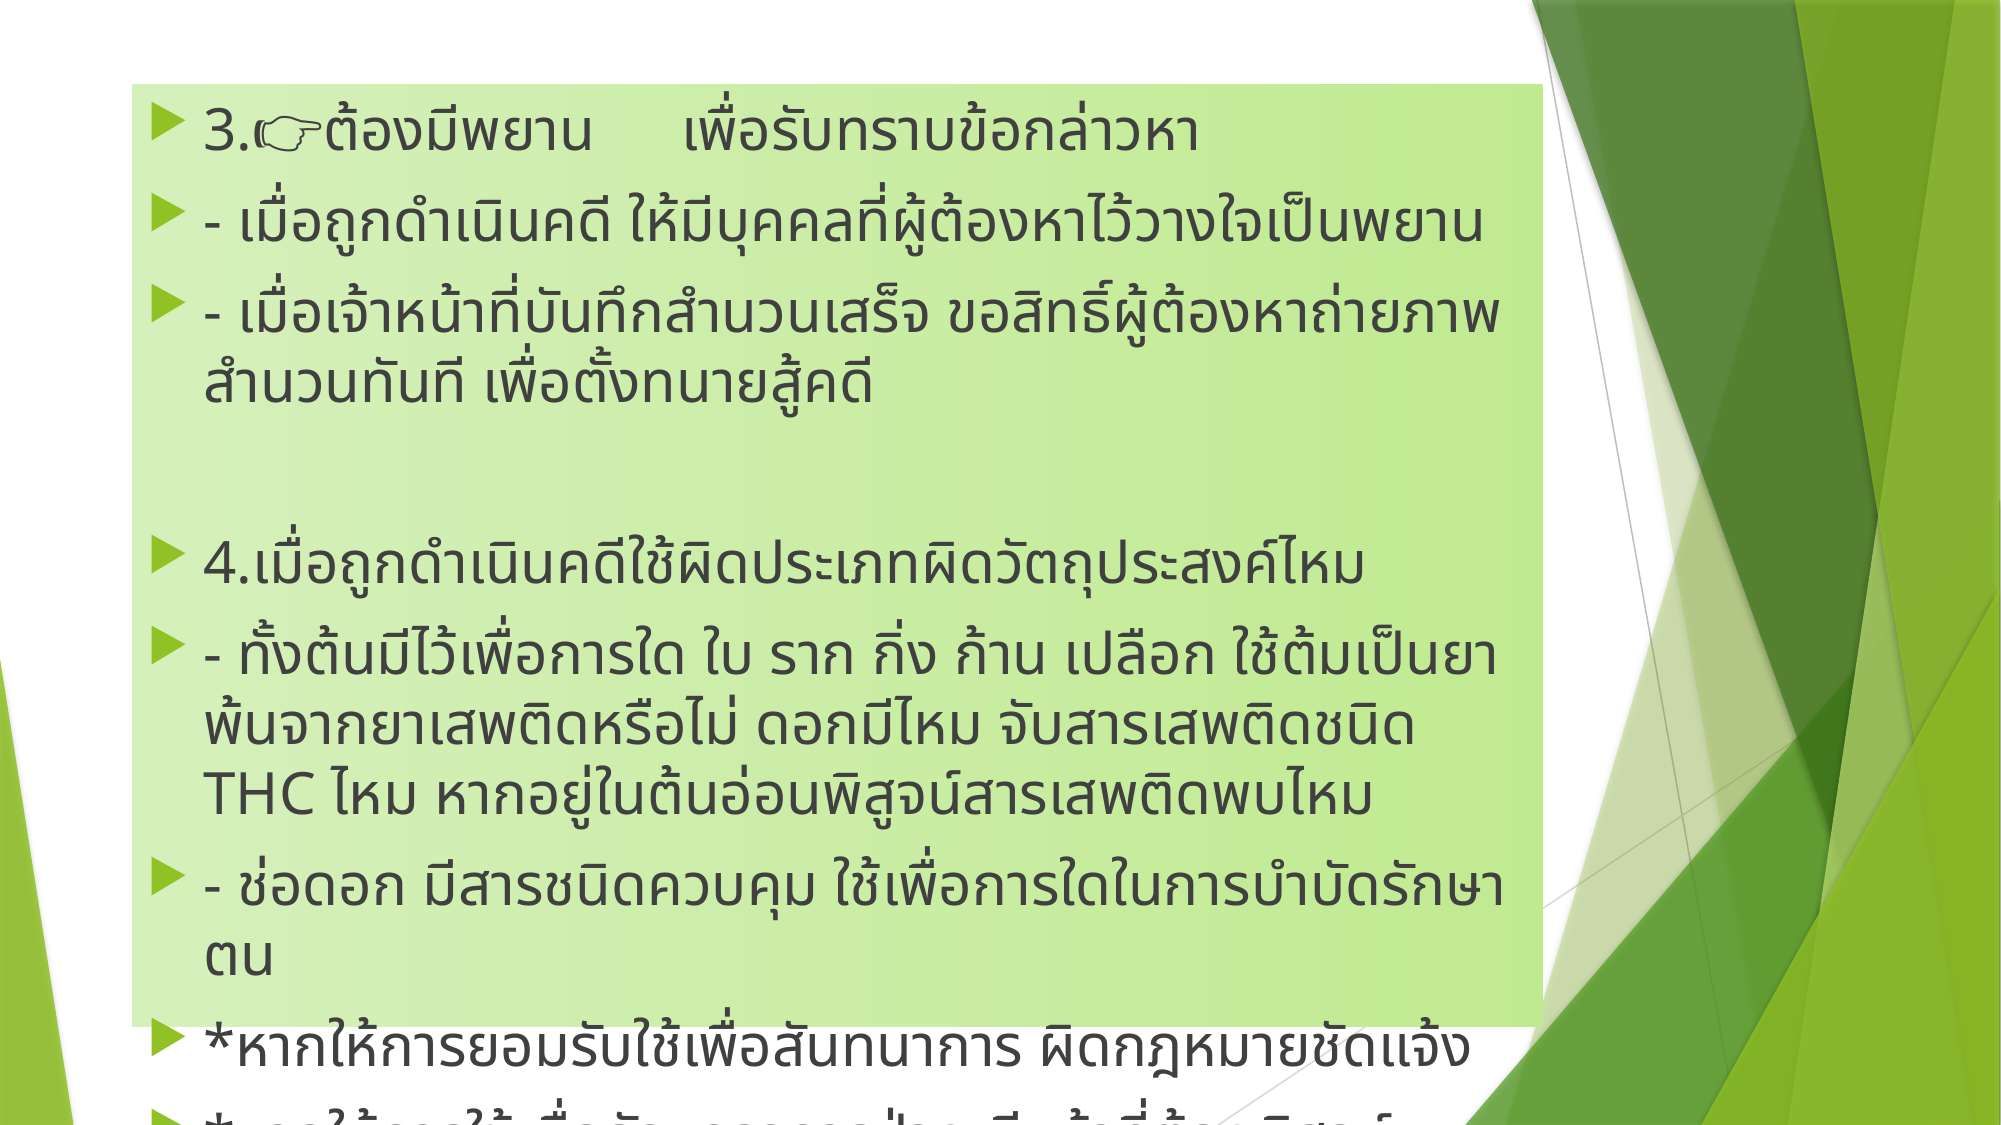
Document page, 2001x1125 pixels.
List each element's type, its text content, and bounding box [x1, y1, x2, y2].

list 3.👉🏻ต้องมีพยาน👈🏻 เพื่อรับทราบข้อกล่าวหา - เมื่อถูกดำเนินคดี ให้มีบุคคลที่ผู้ต้องหาไว้วางใจเป็นพยาน - เมื่อเจ้าหน้าที่บันทึกสำนวนเสร็จ ขอสิทธิ์ผู้ต้องหาถ่ายภาพสำนวนทันที เพื่อตั้งทนายสู้คดี 4.เมื่อถูกดำเนินคดีใช้ผิดประเภทผิดวัตถุประสงค์ไหม - ทั้งต้นมีไว้เพื่อการใด ใบ ราก กิ่ง ก้าน เปลือก ใช้ต้มเป็นยา พ้นจากยาเสพติดหรือไม่ ดอกมีไหม จับสารเสพติดชนิด THC ไหม หากอยู่ในต้นอ่อนพิสูจน์สารเสพติดพบไหม - ช่อดอก มีสารชนิดควบคุม ใช้เพื่อการใดในการบำบัดรักษาตน *หากให้การยอมรับใช้เพื่อสันทนาการ ผิดกฎหมายชัดแจ้ง *หากให้การใช้เพื่อรักษาอาการป่วย มีหน้าที่ต้องพิสูจน์ [132, 84, 1543, 1027]
